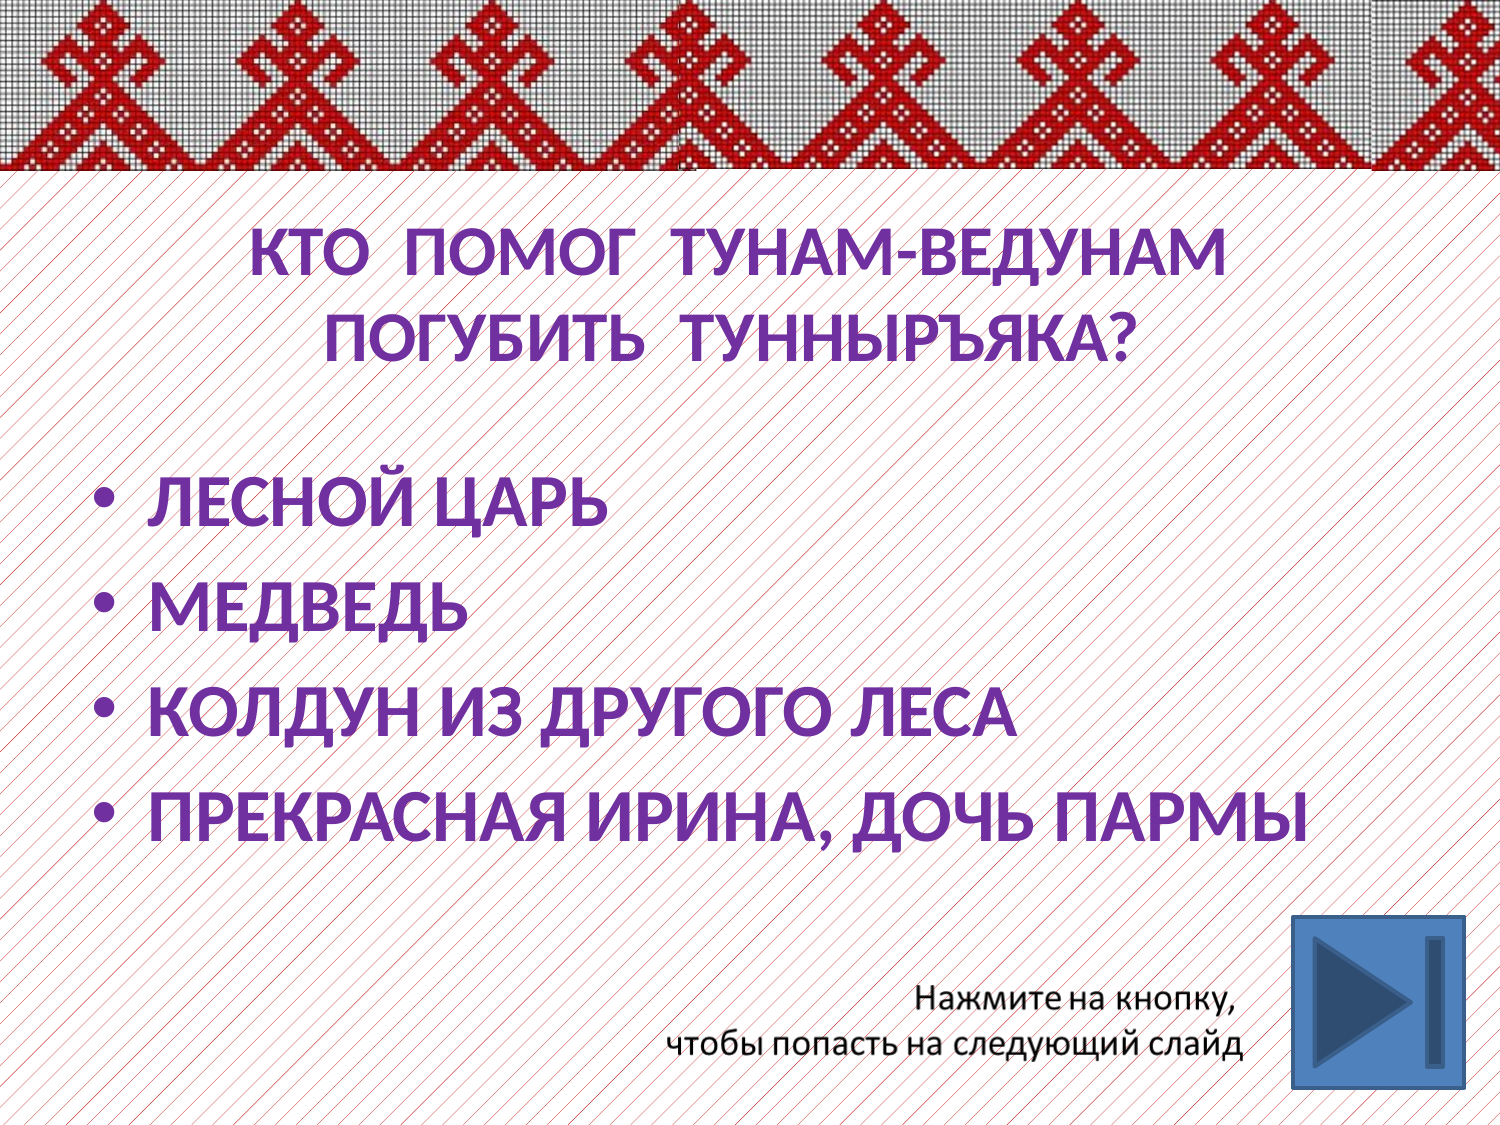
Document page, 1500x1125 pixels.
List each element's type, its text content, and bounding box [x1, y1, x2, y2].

text_box [1291, 915, 1466, 1090]
list ЛЕСНОЙ ЦАРЬ МЕДВЕДЬ КОЛДУН ИЗ ДРУГОГО ЛЕСА ПРЕКРАСНАЯ ИРИНА, ДОЧЬ ПАРМЫ [76, 444, 1425, 1005]
picture [0, 0, 1500, 171]
picture [643, 962, 1267, 1089]
title КТО ПОМОГ ТУНАМ-ВЕДУНАМ ПОГУБИТЬ ТУННЫРЪЯКА? [64, 196, 1415, 384]
